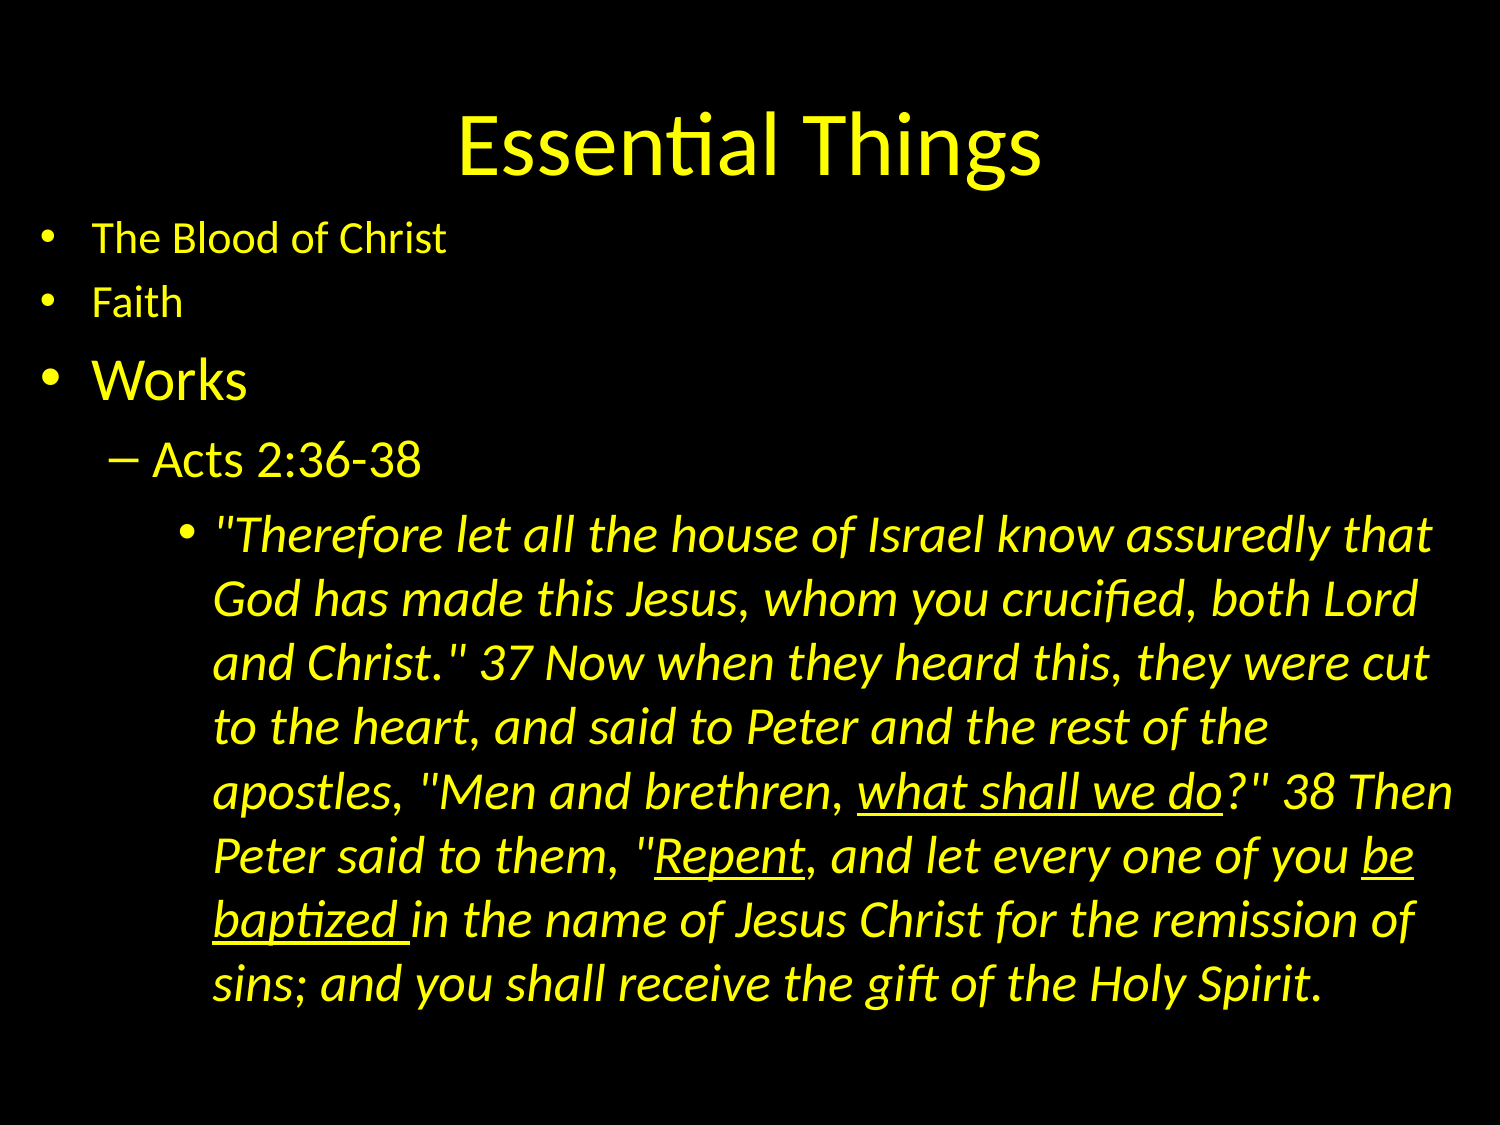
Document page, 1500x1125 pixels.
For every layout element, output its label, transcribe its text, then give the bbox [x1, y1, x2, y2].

list The Blood of Christ Faith Works Acts 2:36-38 "Therefore let all the house of Israel know assuredly that God has made this Jesus, whom you crucified, both Lord and Christ." 37 Now when they heard this, they were cut to the heart, and said to Peter and the rest of the apostles, "Men and brethren, what shall we do?" 38 Then Peter said to them, "Repent, and let every one of you be baptized in the name of Jesus Christ for the remission of sins; and you shall receive the gift of the Holy Spirit. [24, 200, 1475, 1088]
title Essential Things [75, 45, 1425, 200]
